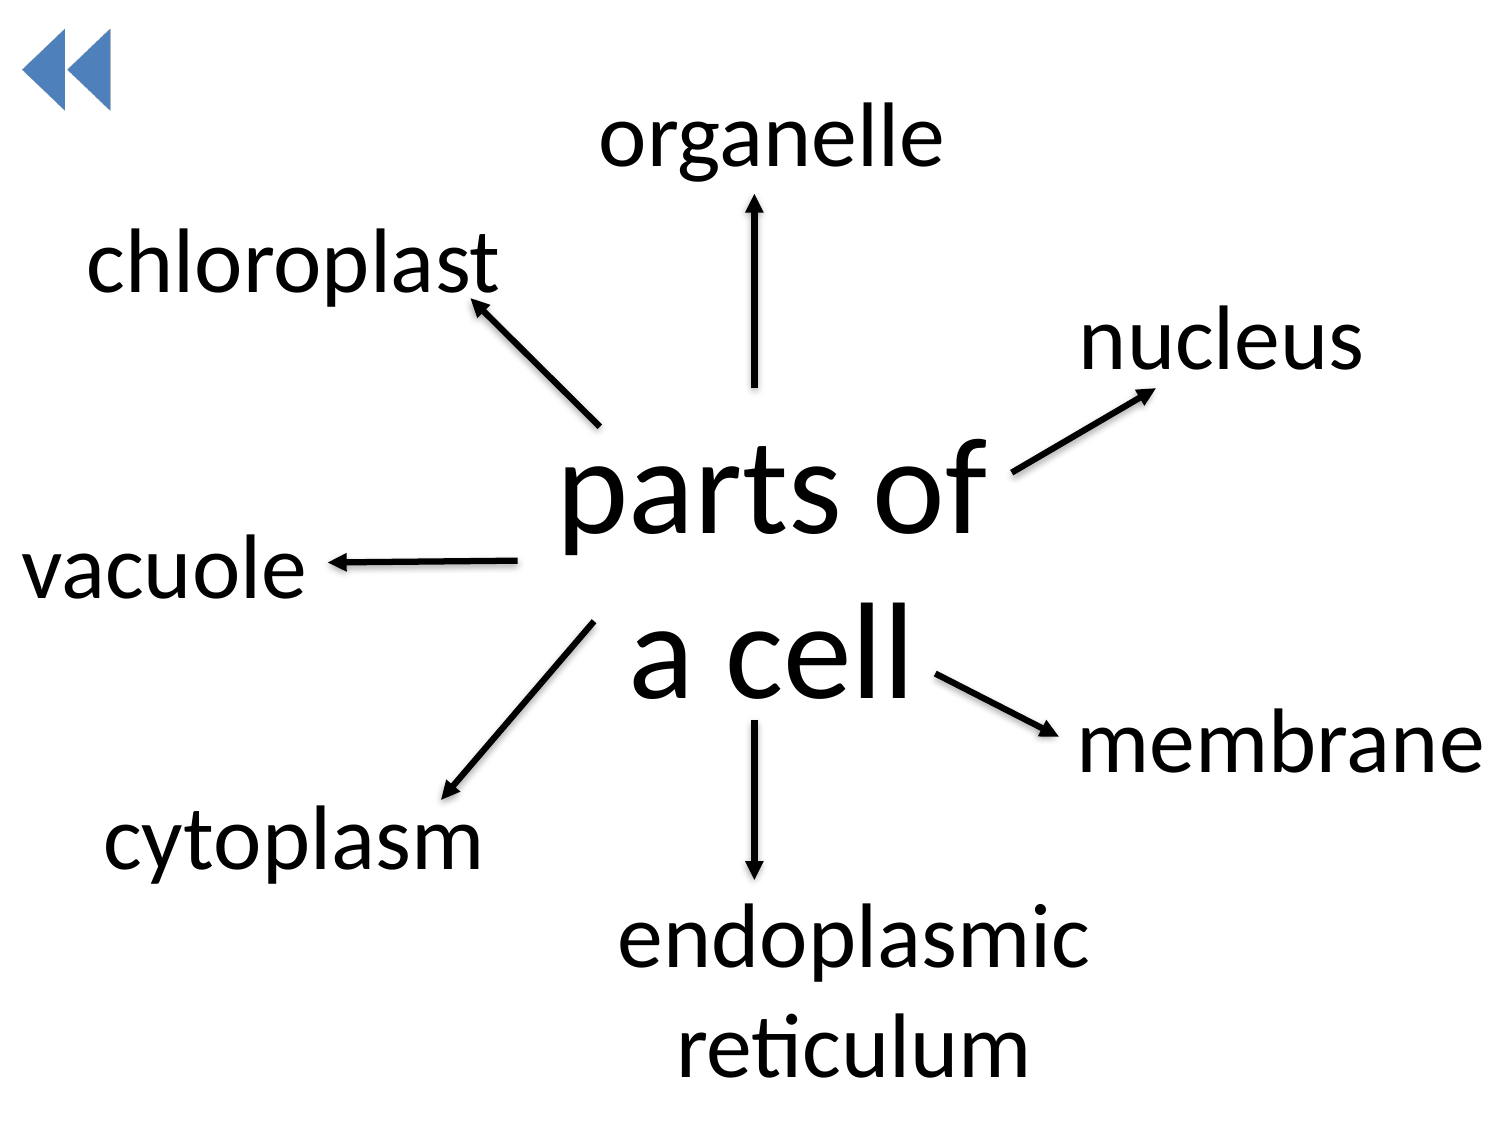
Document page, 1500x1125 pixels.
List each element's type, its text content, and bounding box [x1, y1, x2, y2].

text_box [470, 298, 601, 427]
text_box cytoplasm [39, 770, 549, 896]
text_box nucleus [967, 270, 1477, 395]
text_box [1011, 387, 1157, 473]
text_box endoplasmic reticulum [599, 868, 1109, 1104]
text_box organelle [517, 67, 1027, 193]
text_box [440, 620, 595, 800]
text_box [934, 673, 1060, 737]
text_box chloroplast [39, 193, 549, 319]
text_box [0, 0, 140, 140]
text_box parts of a cell [517, 388, 1027, 734]
text_box membrane [1026, 673, 1500, 799]
text_box vacuole [0, 499, 419, 625]
